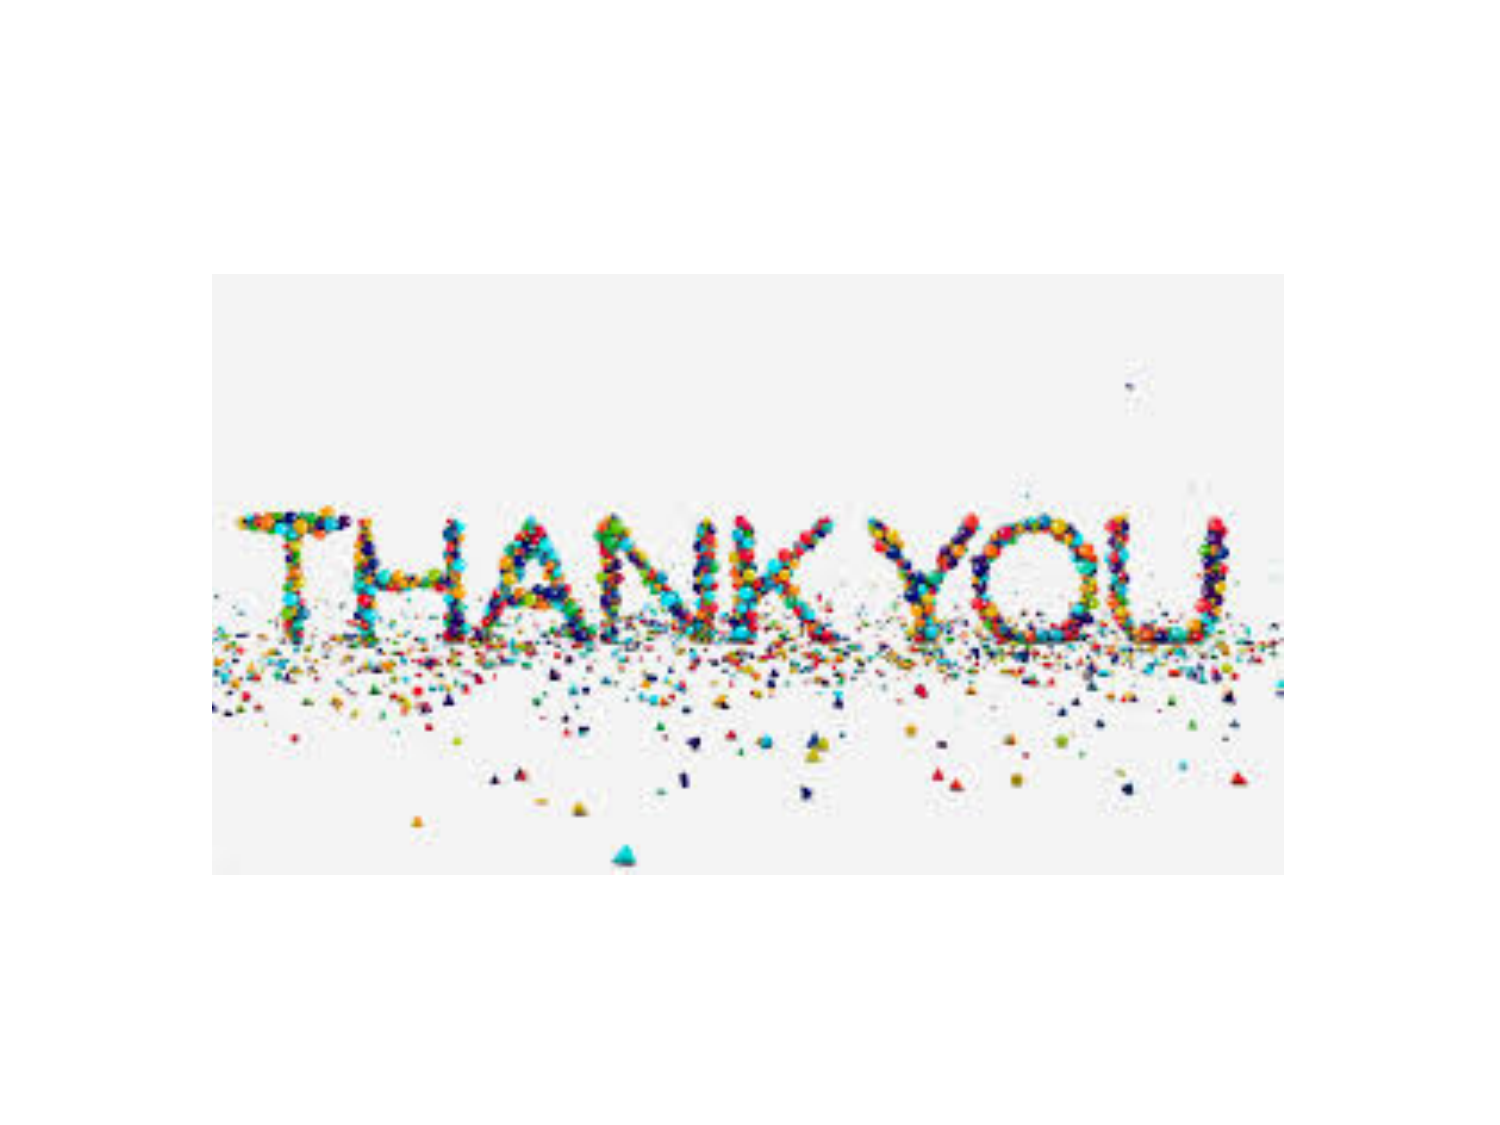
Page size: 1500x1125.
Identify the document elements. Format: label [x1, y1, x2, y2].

list [212, 274, 1285, 876]
